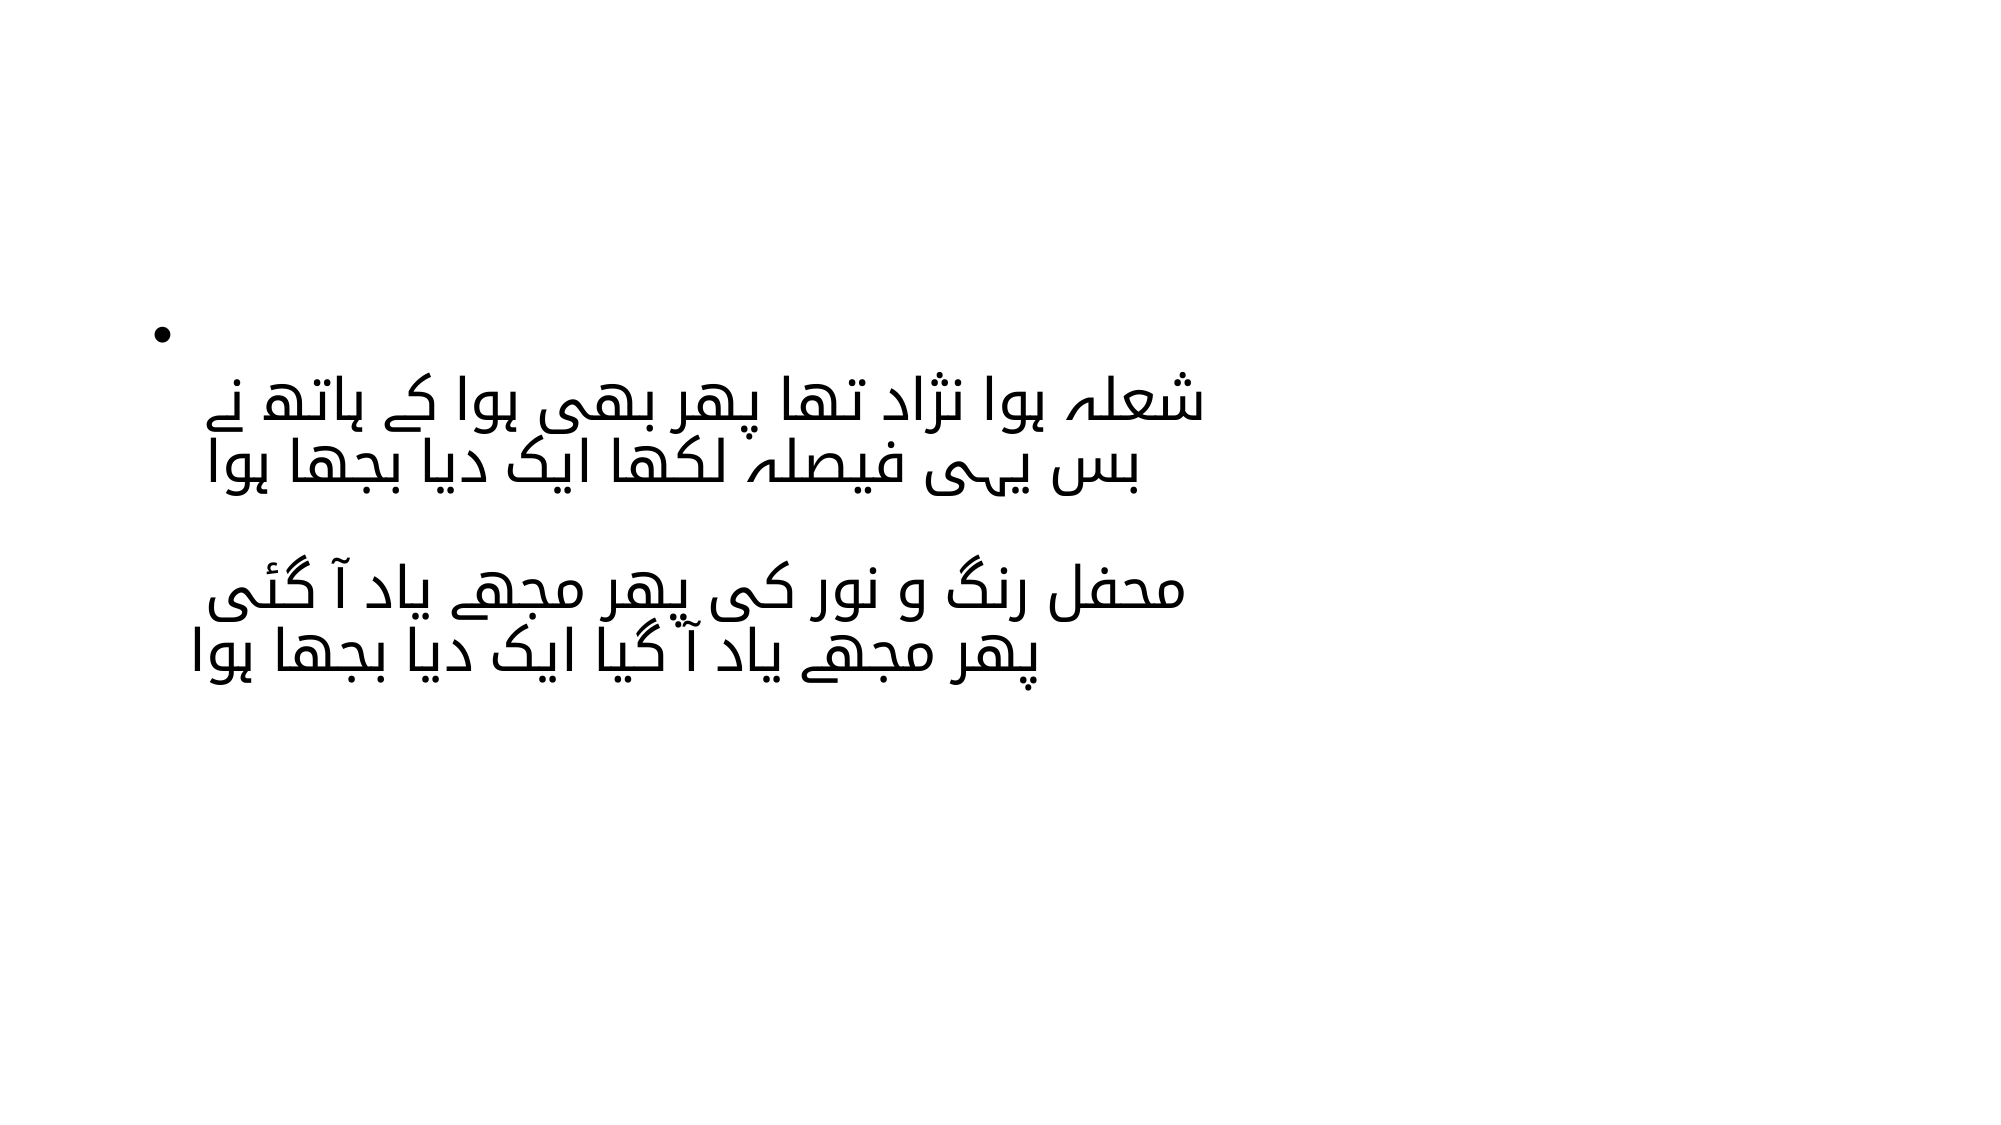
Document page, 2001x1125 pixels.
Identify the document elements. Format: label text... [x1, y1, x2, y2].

list شعلہ ہوا نژاد تھا پھر بھی ہوا کے ہاتھ نے بس یہی فیصلہ لکھا ایک دیا بجھا ہوا محفل رنگ و نور کی پھر مجھے یاد آ گئی پھر مجھے یاد آ گیا ایک دیا بجھا ہوا [137, 299, 1863, 1014]
